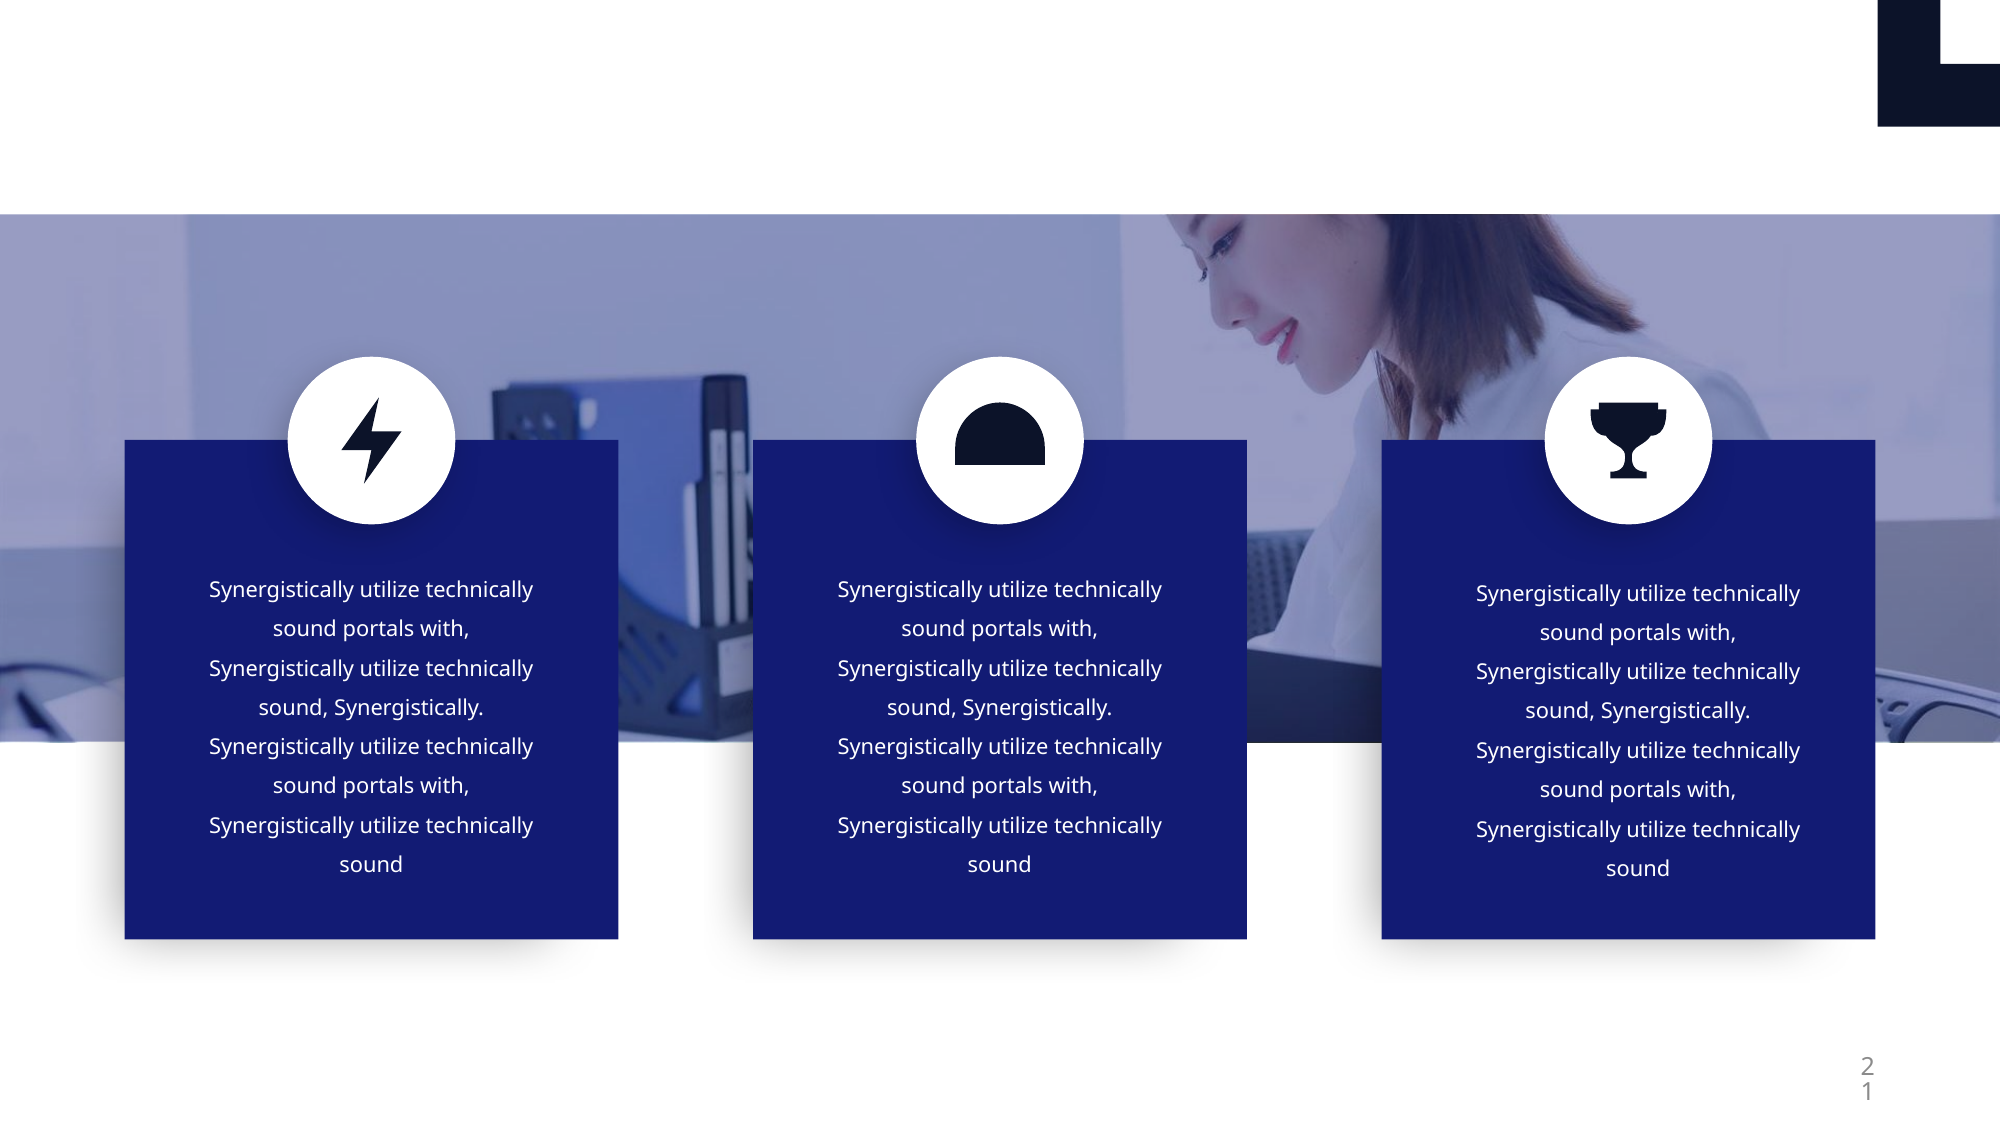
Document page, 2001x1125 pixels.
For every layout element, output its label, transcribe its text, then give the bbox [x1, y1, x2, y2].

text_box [1589, 402, 1668, 479]
text_box [1381, 439, 1876, 940]
text_box [0, 213, 2000, 743]
text_box [286, 355, 457, 526]
text_box [339, 396, 404, 485]
text_box [1877, 0, 2000, 128]
text_box [124, 439, 619, 940]
text_box Synergistically utilize technically sound portals with, Synergistically utilize technically sound, Synergistically. Synergistically utilize technically sound portals with, Synergistically utilize technically sound [828, 562, 1171, 878]
text_box [1543, 355, 1714, 526]
slide_number 21 [1845, 1054, 1886, 1082]
text_box Synergistically utilize technically sound portals with, Synergistically utilize technically sound, Synergistically. Synergistically utilize technically sound portals with, Synergistically utilize technically sound [1467, 566, 1810, 881]
text_box [752, 439, 1248, 940]
text_box Synergistically utilize technically sound portals with, Synergistically utilize technically sound, Synergistically. Synergistically utilize technically sound portals with, Synergistically utilize technically sound [200, 562, 543, 878]
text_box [955, 402, 1045, 465]
text_box [915, 355, 1085, 526]
